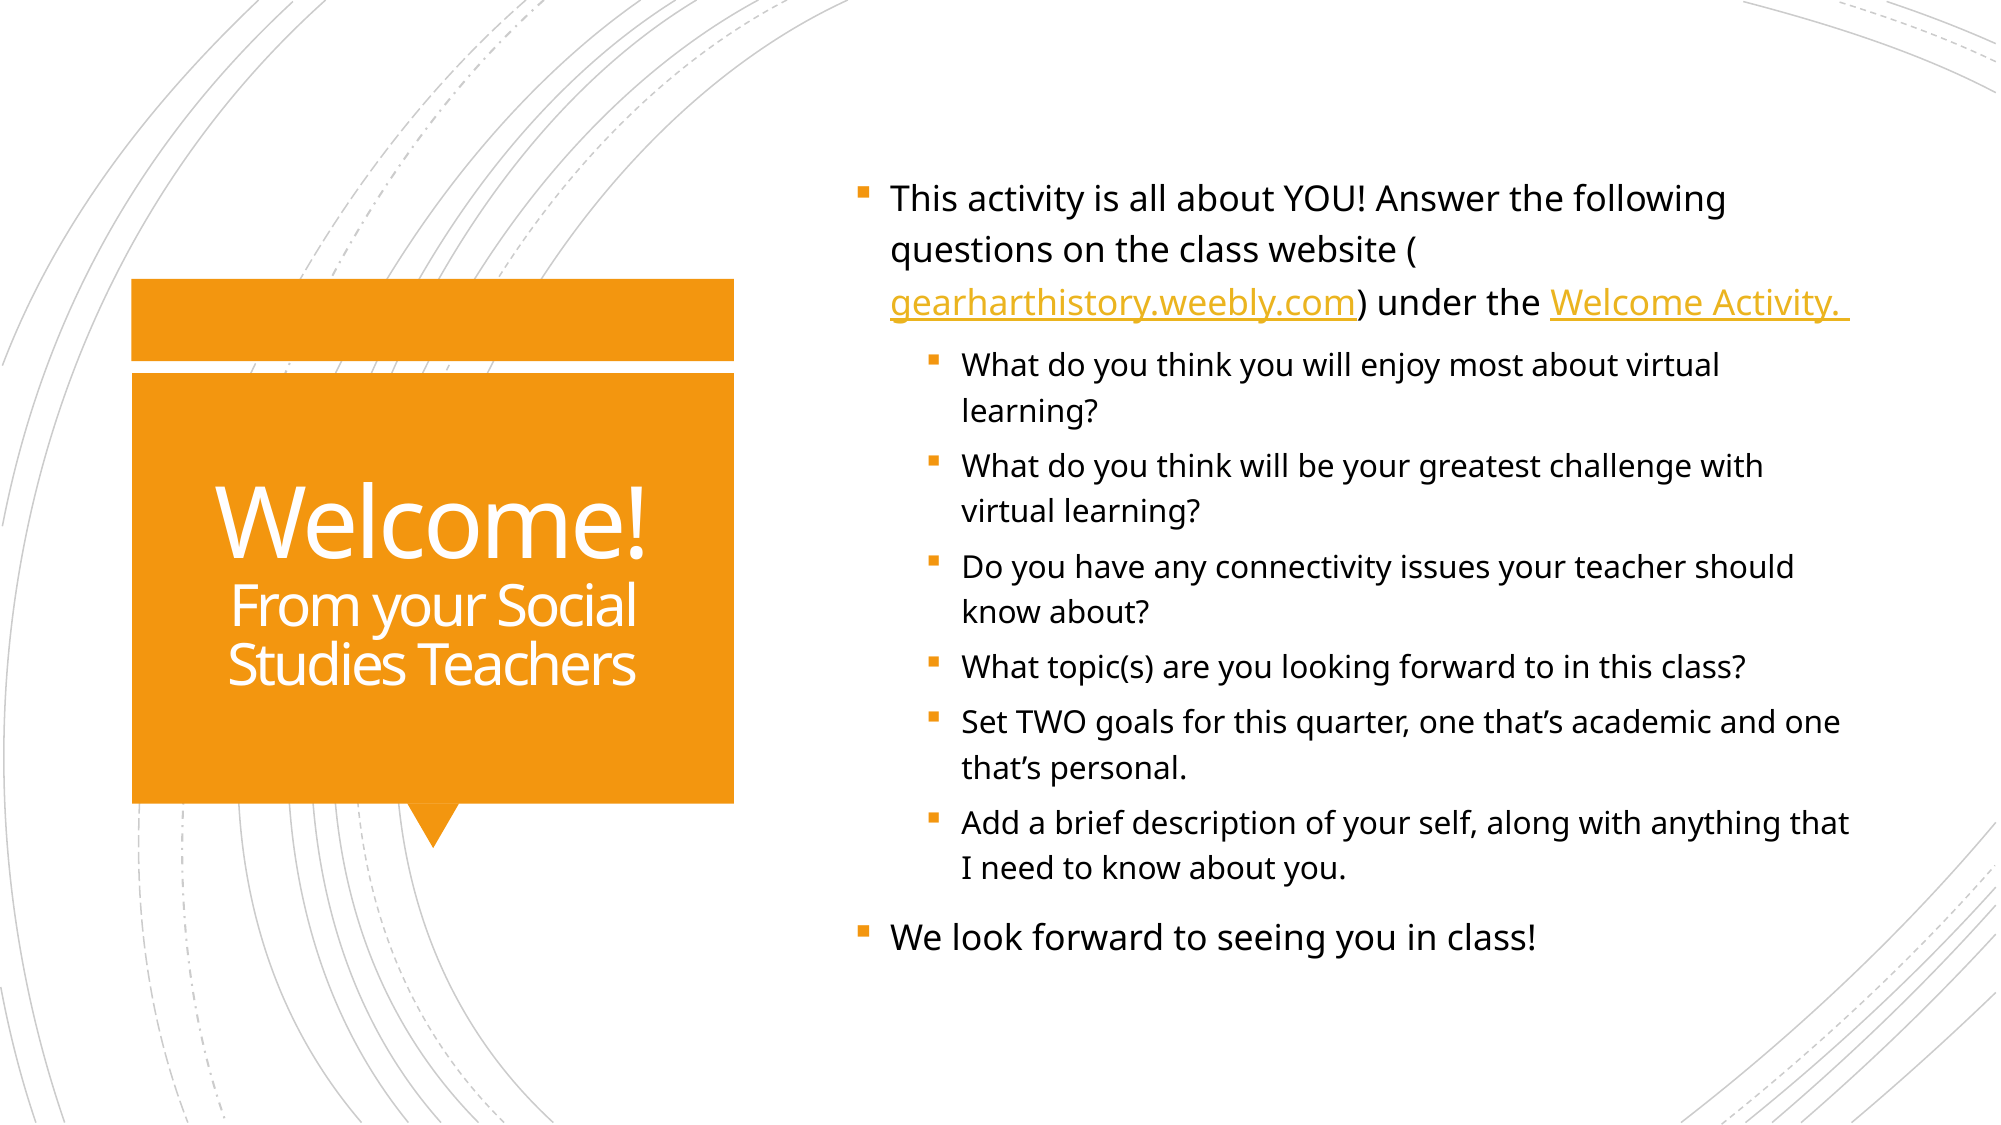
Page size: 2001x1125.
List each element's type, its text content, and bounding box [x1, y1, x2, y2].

title Welcome! From your Social Studies Teachers [145, 385, 720, 789]
list This activity is all about YOU! Answer the following questions on the class website (gearharthistory.weebly.com) under the Welcome Activity. What do you think you will enjoy most about virtual learning? What do you think will be your greatest challenge with virtual learning? Do you have any connectivity issues your teacher should know about? What topic(s) are you looking forward to in this class? Set TWO goals for this quarter, one that’s academic and one that’s personal. Add a brief description of your self, along with anything that I need to know about you. We look forward to seeing you in class! [839, 131, 1871, 993]
